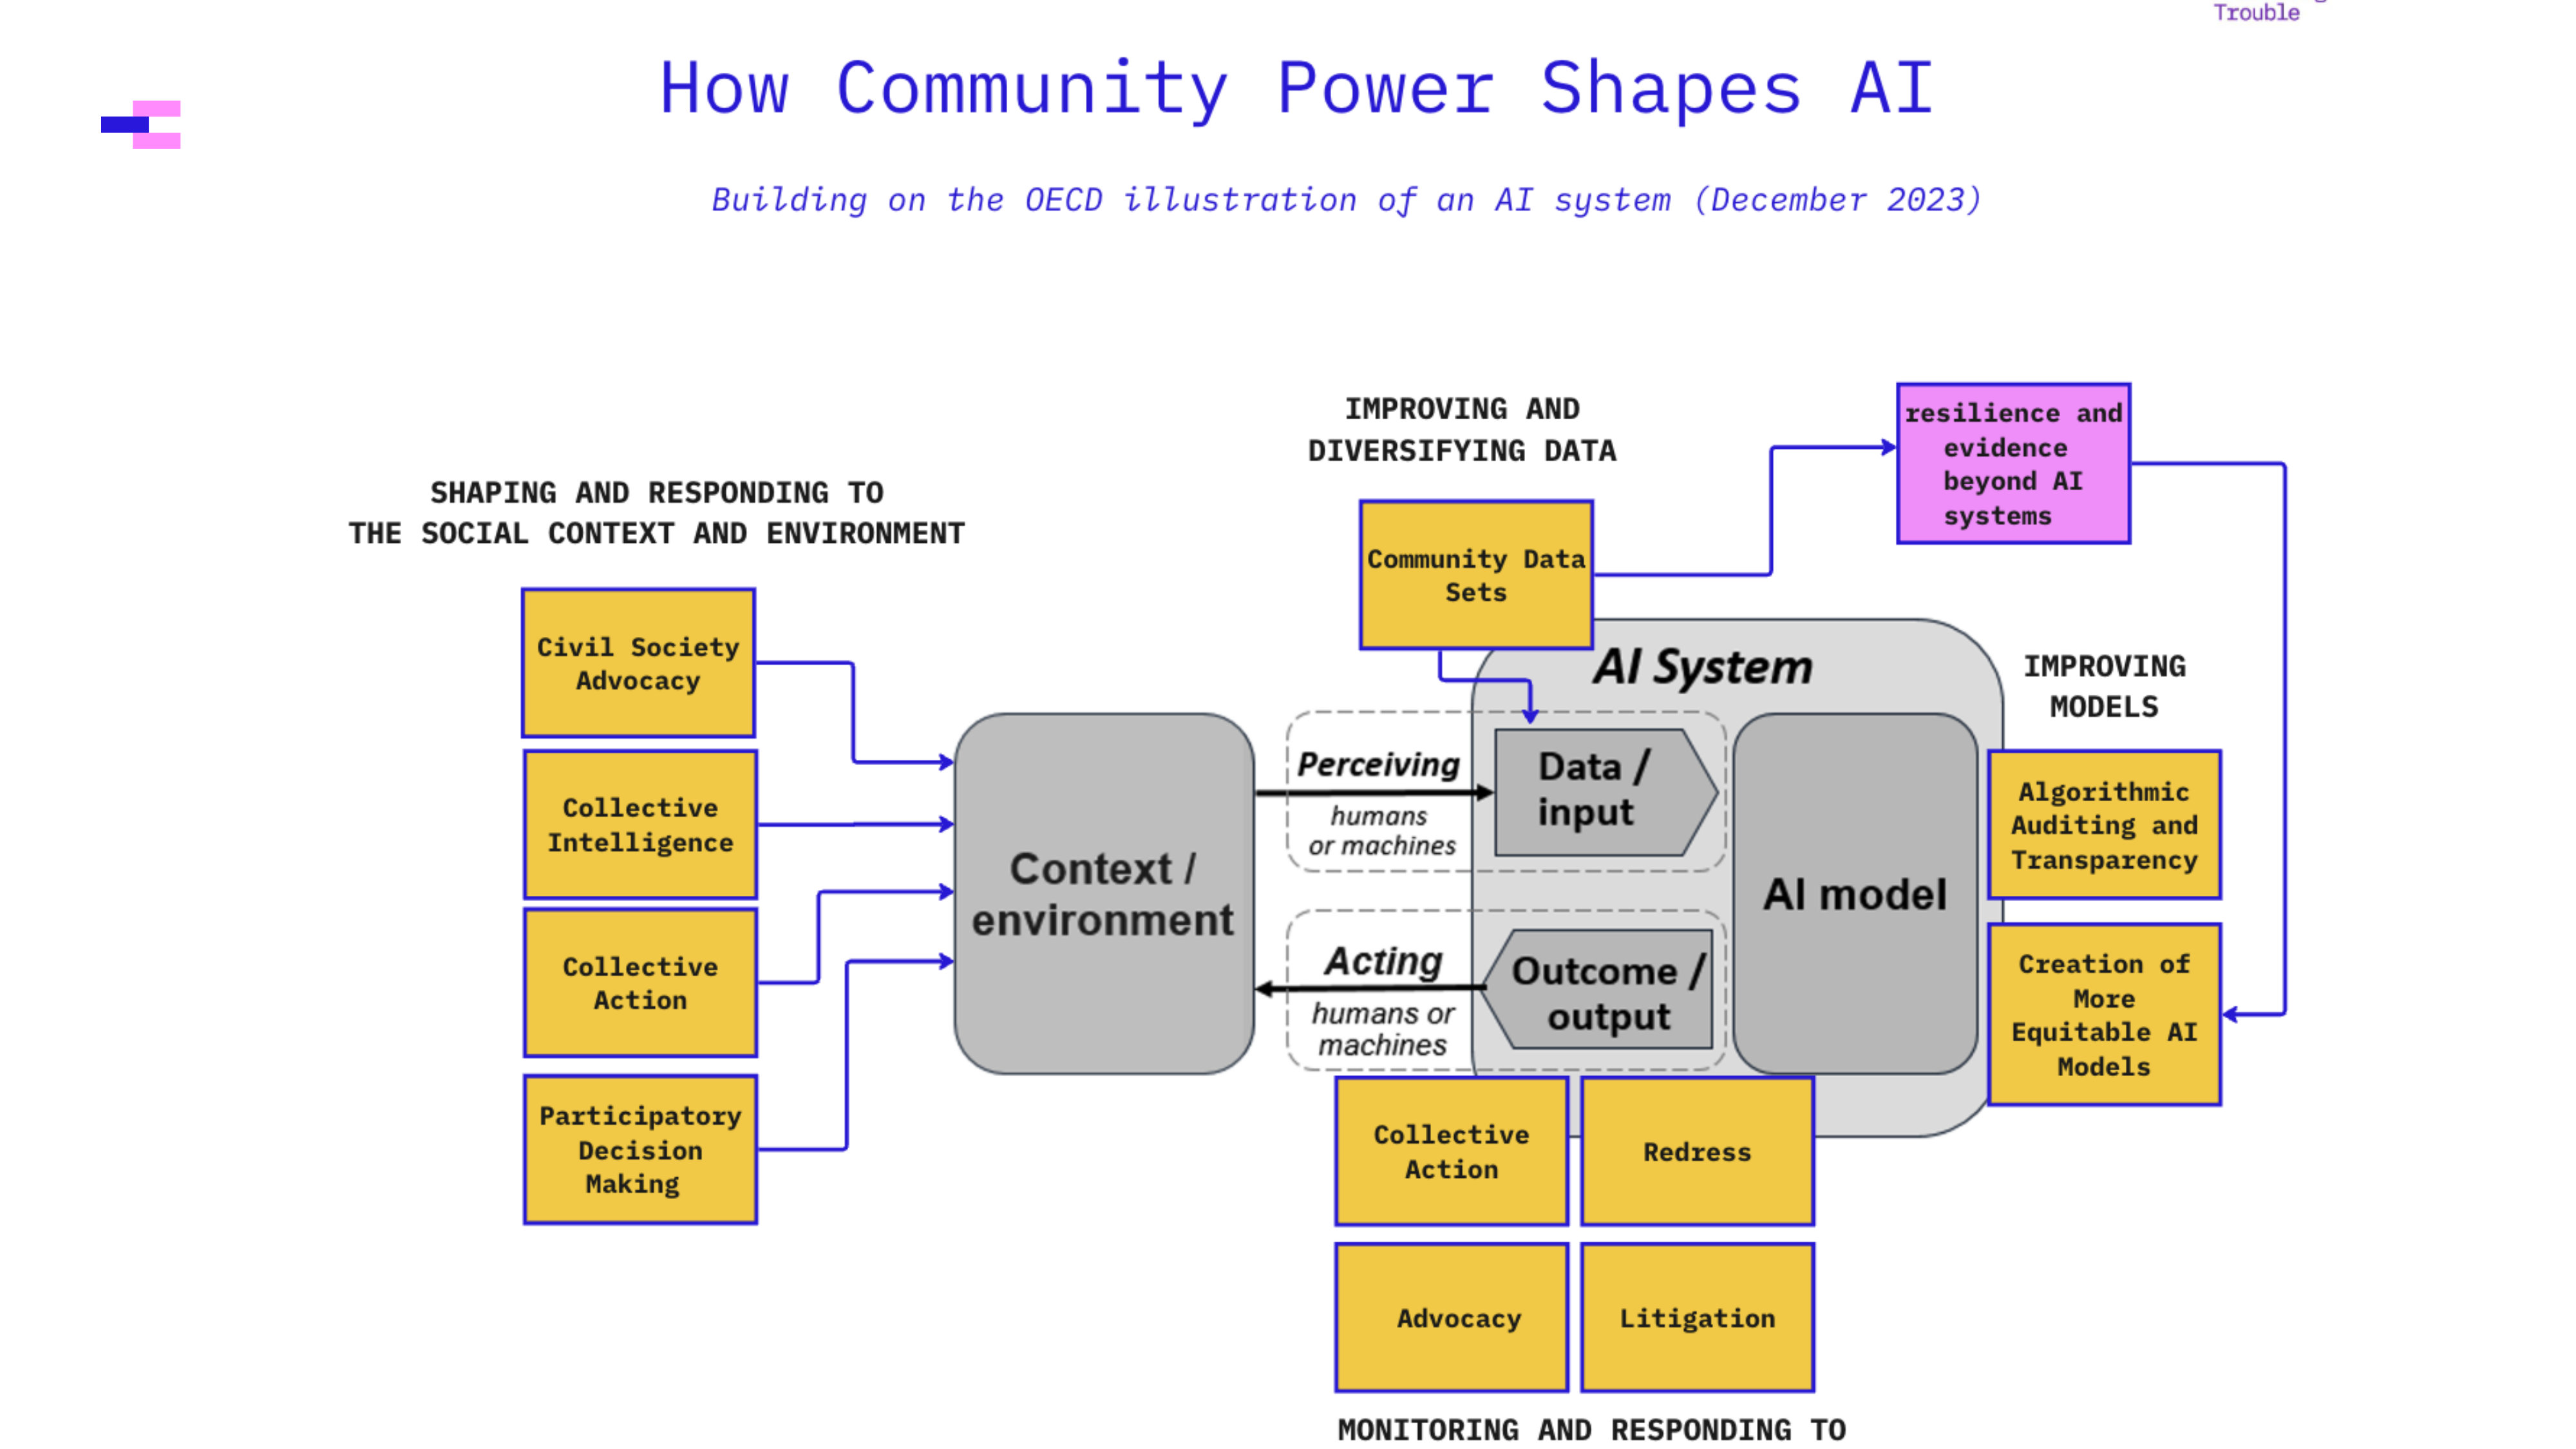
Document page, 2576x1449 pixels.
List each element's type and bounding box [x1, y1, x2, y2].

picture [307, 0, 2378, 1449]
